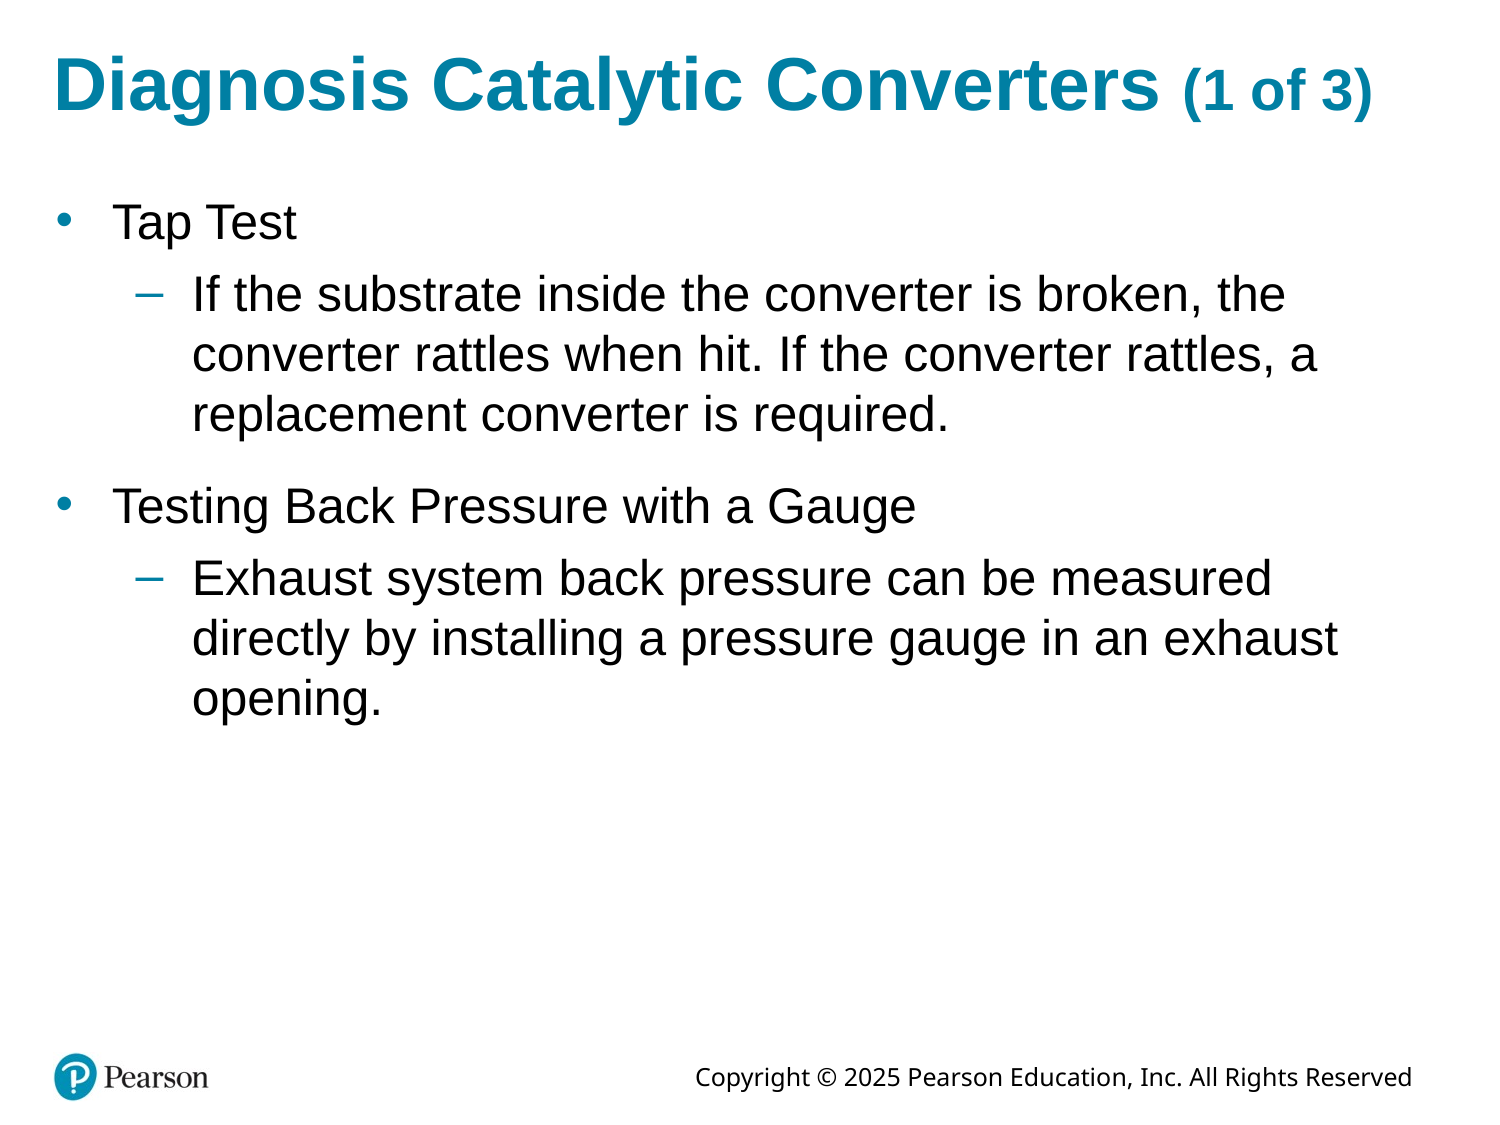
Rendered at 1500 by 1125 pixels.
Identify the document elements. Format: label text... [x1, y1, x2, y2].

picture [53, 1052, 210, 1102]
list Tap Test If the substrate inside the converter is broken, the converter rattles when hit. If the converter rattles, a replacement converter is required. Testing Back Pressure with a Gauge Exhaust system back pressure can be measured directly by installing a pressure gauge in an exhaust opening. [55, 135, 1420, 780]
title Diagnosis Catalytic Converters (1 of 3) [53, 0, 1420, 177]
